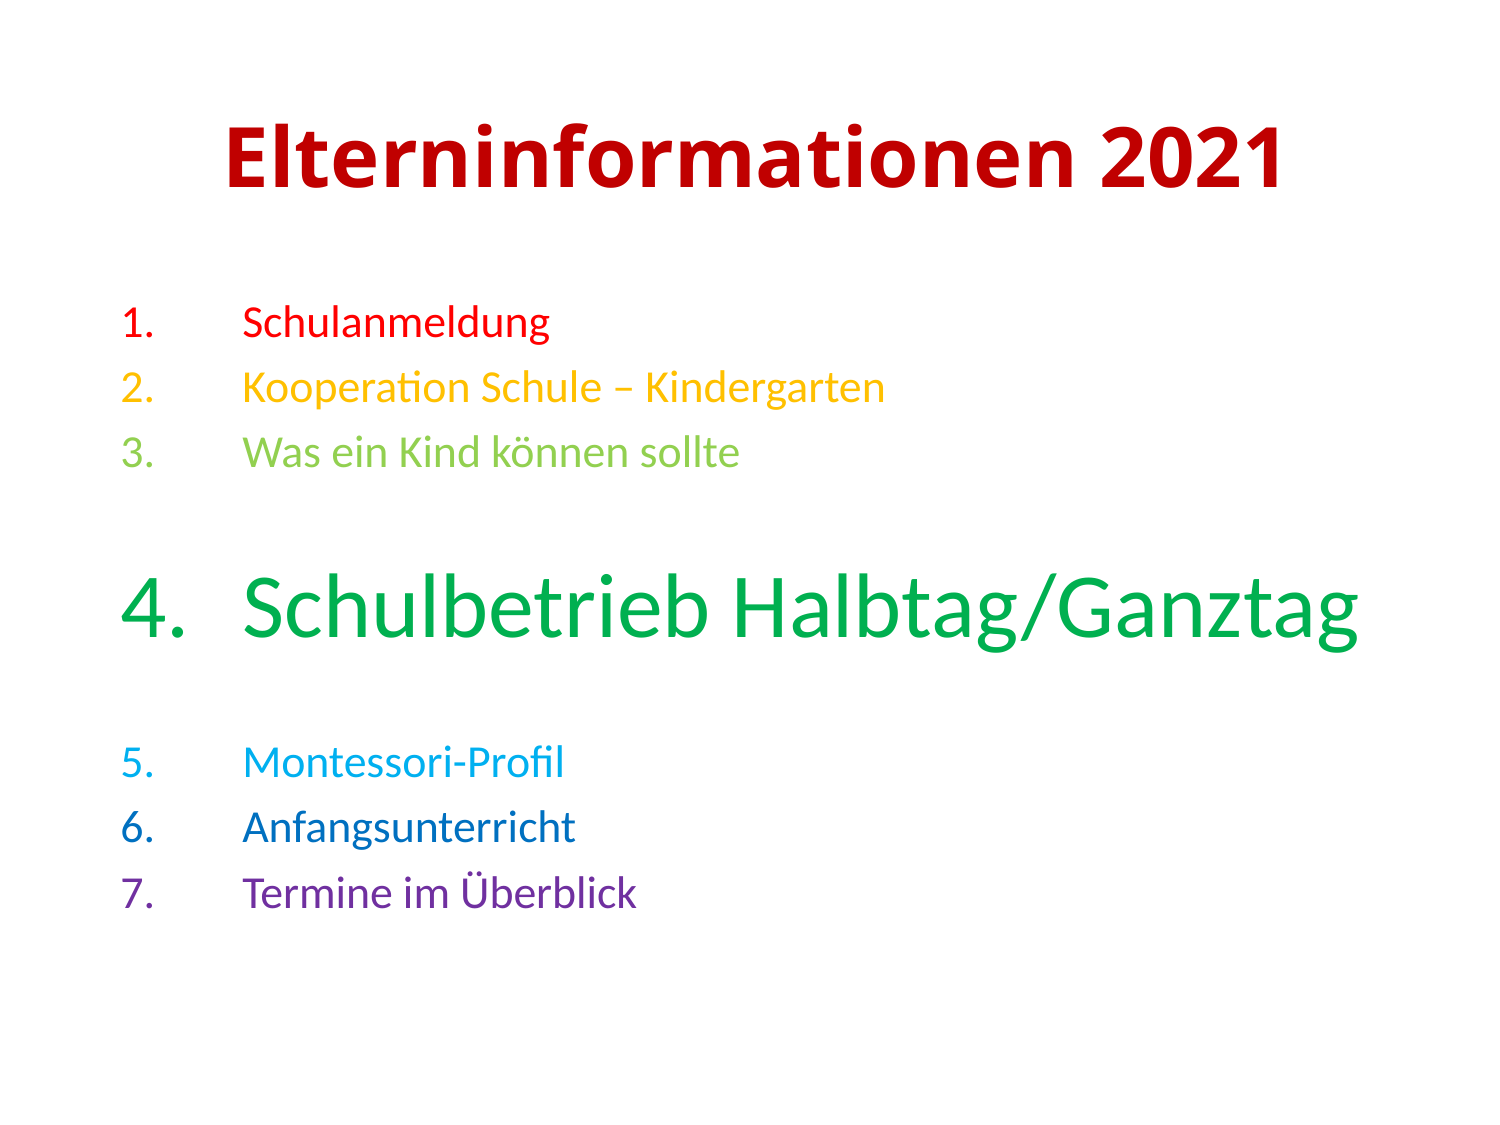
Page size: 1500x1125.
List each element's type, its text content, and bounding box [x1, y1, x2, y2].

list Schulanmeldung Kooperation Schule – Kindergarten Was ein Kind können sollte Schulbetrieb Halbtag/Ganztag Montessori-Profil Anfangsunterricht Termine im Überblick [105, 290, 1395, 1059]
title Elterninformationen 2021 [81, 66, 1432, 254]
